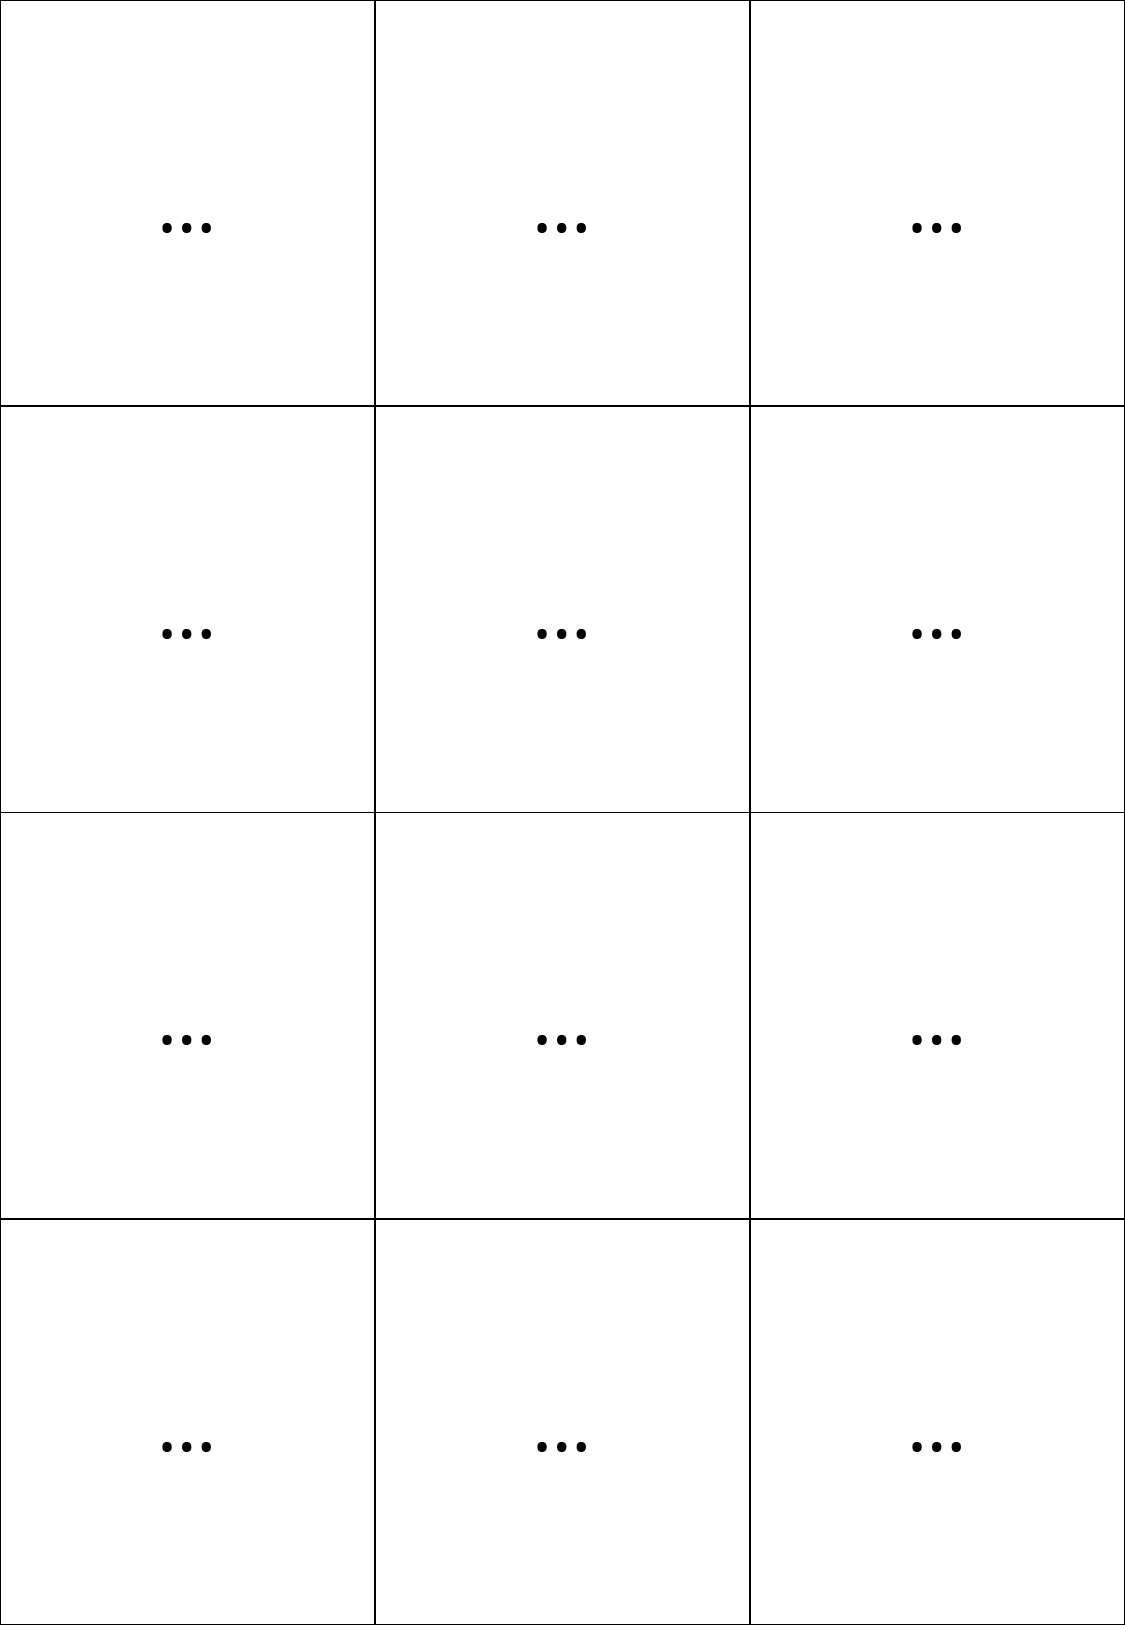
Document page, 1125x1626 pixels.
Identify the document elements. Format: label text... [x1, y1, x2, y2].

table_header … [751, 1, 1124, 405]
table_cell … [376, 1220, 749, 1624]
table_cell … [751, 407, 1124, 812]
table_cell … [1, 1220, 374, 1624]
table_cell … [376, 813, 749, 1218]
table_cell … [751, 813, 1124, 1218]
table_cell … [1, 813, 374, 1218]
table_header … [1, 1, 374, 405]
table_cell … [751, 1220, 1124, 1624]
table_cell … [1, 407, 374, 812]
table_cell … [376, 407, 749, 812]
table_header … [376, 1, 749, 405]
